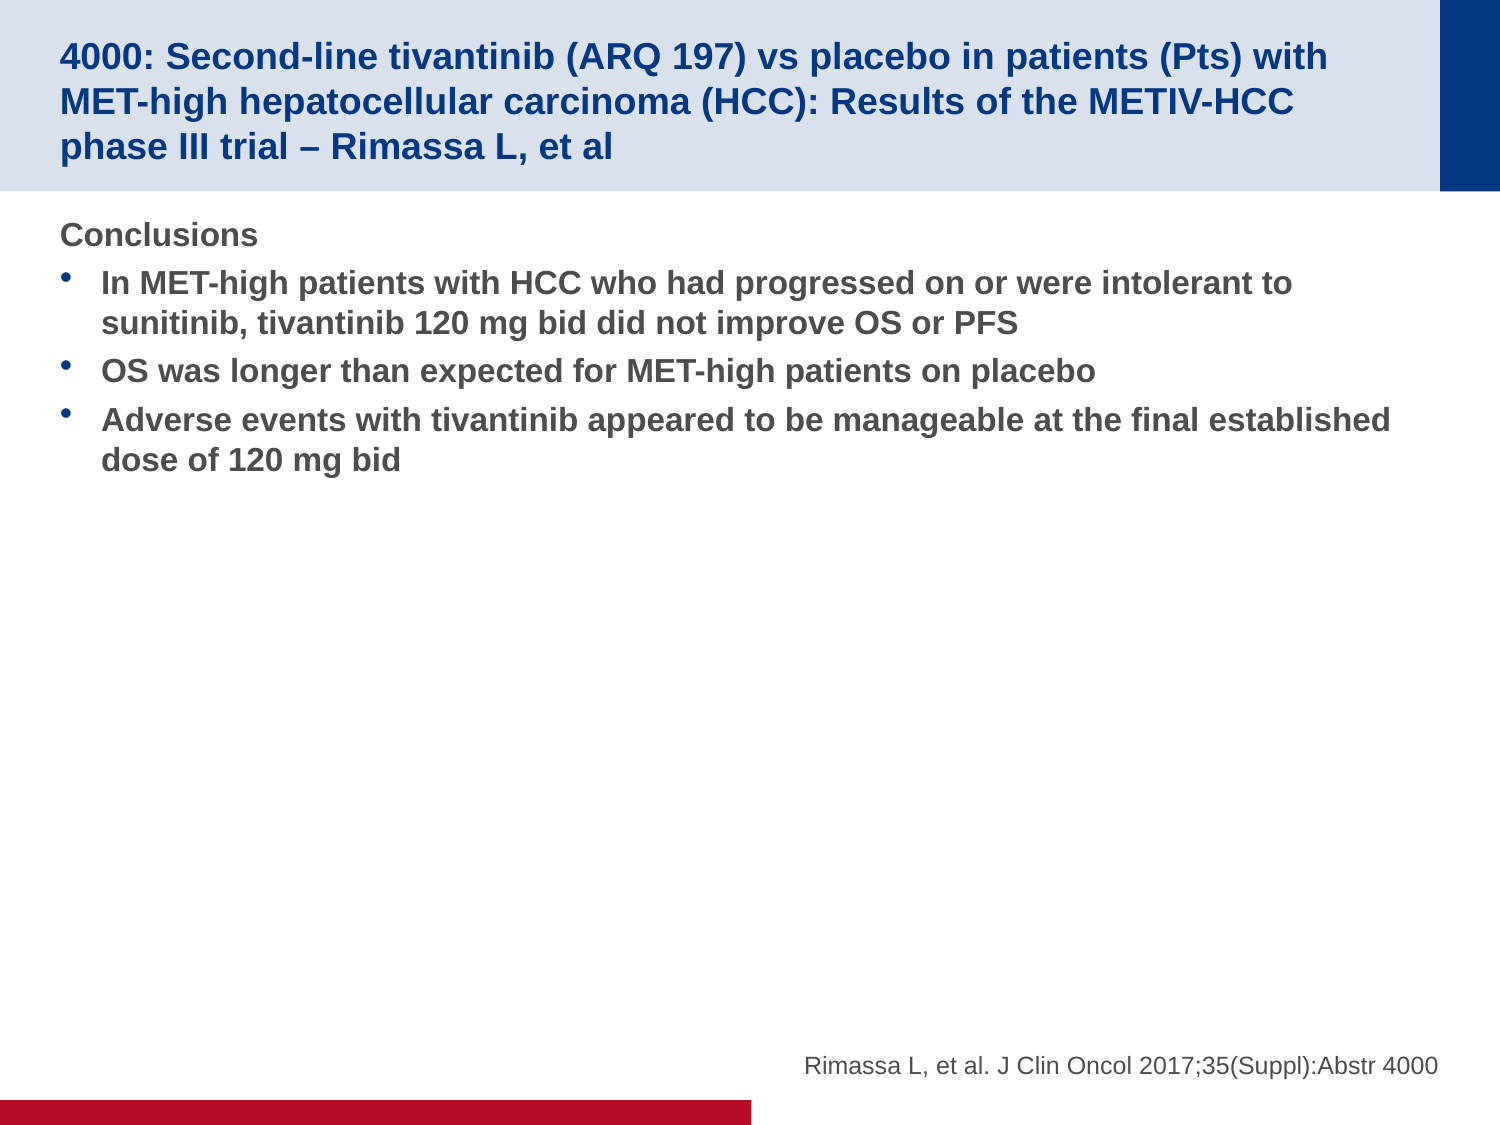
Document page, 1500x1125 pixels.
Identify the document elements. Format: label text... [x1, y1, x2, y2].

list Rimassa L, et al. J Clin Oncol 2017;35(Suppl):Abstr 4000 [762, 999, 1441, 1080]
title 4000: Second-line tivantinib (ARQ 197) vs placebo in patients (Pts) with MET-high hepatocellular carcinoma (HCC): Results of the METIV-HCC phase III trial – Rimassa L, et al [59, 29, 1412, 162]
list Conclusions In MET-high patients with HCC who had progressed on or were intolerant to sunitinib, tivantinib 120 mg bid did not improve OS or PFS OS was longer than expected for MET-high patients on placebo Adverse events with tivantinib appeared to be manageable at the final established dose of 120 mg bid [59, 205, 1441, 985]
